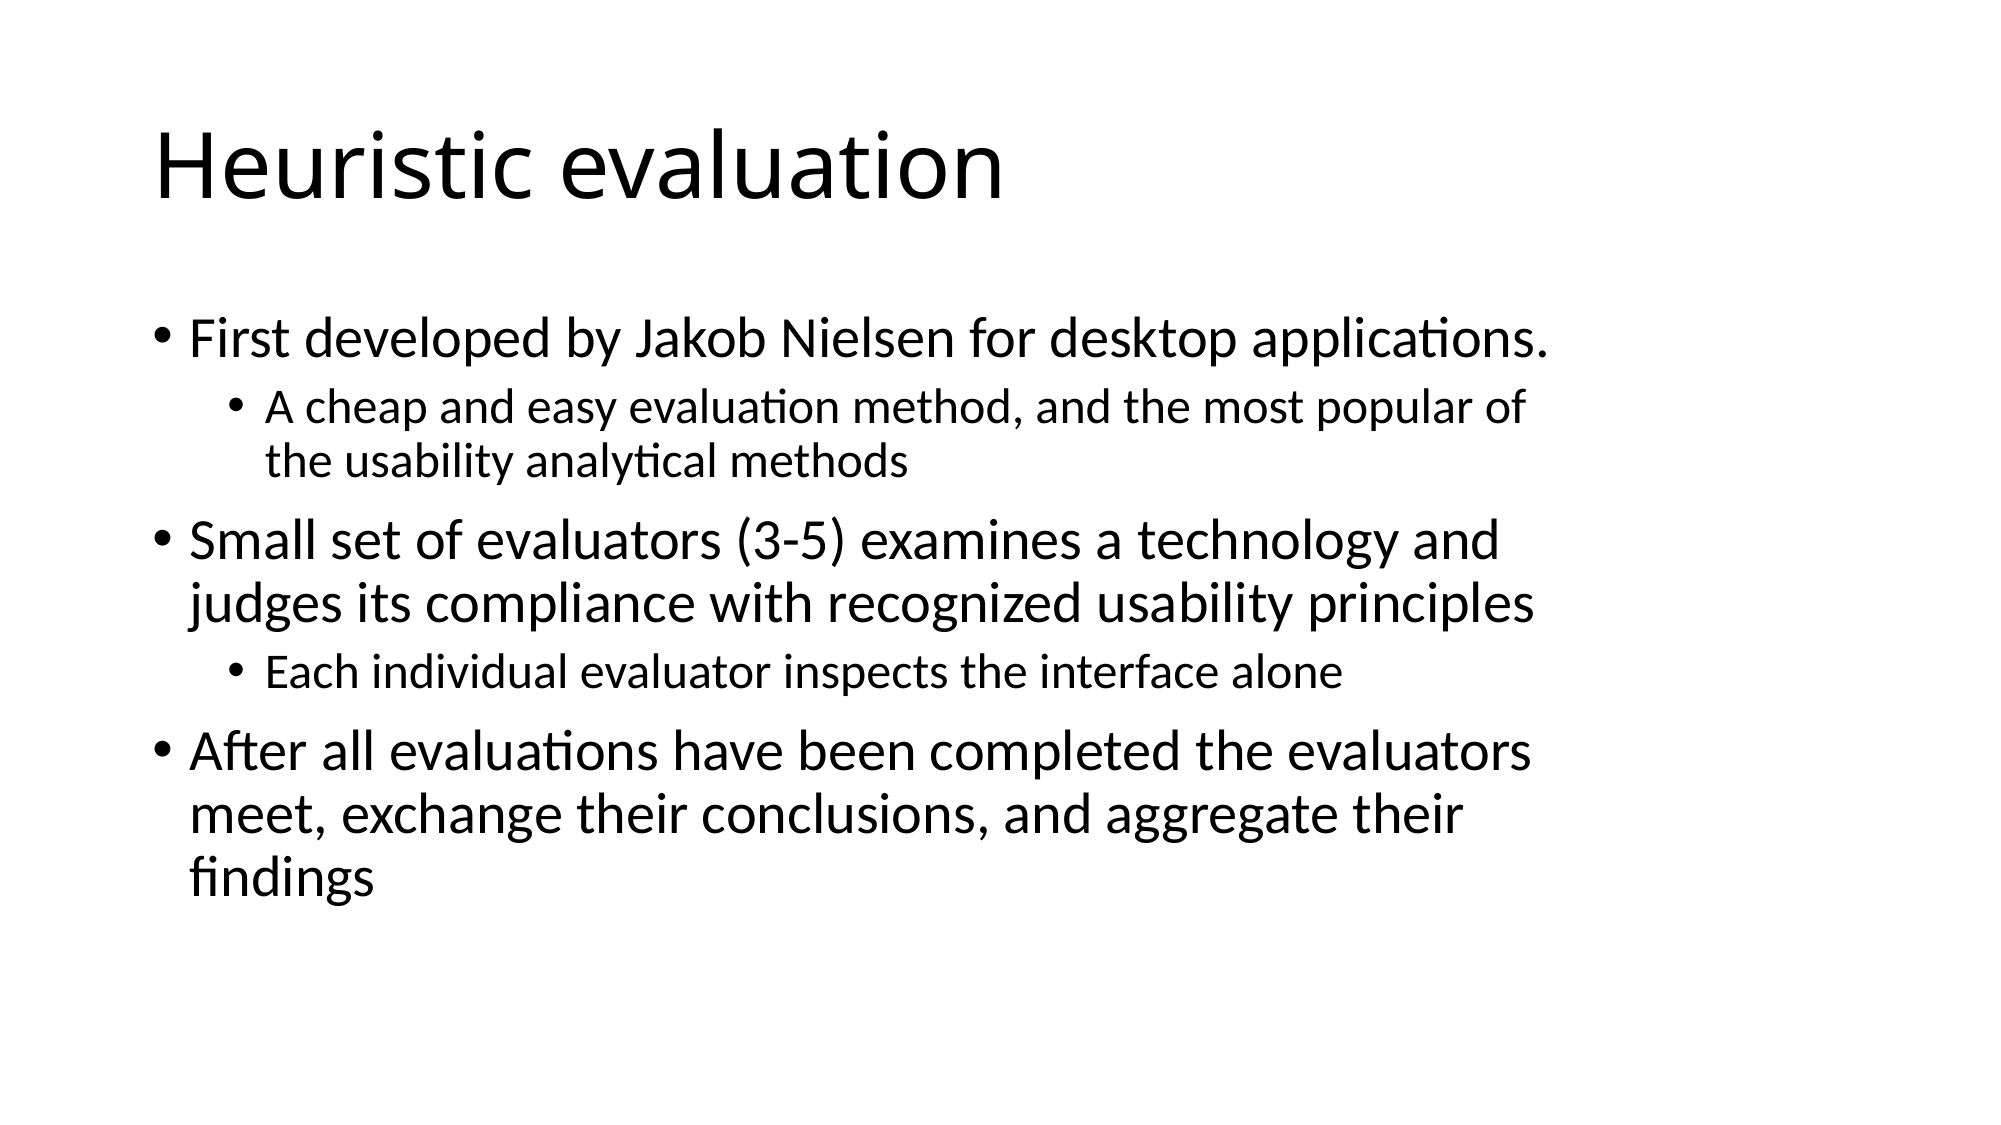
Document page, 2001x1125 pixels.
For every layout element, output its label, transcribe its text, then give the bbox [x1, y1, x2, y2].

title Heuristic evaluation [137, 59, 1863, 278]
list First developed by Jakob Nielsen for desktop applications. A cheap and easy evaluation method, and the most popular of the usability analytical methods Small set of evaluators (3-5) examines a technology and judges its compliance with recognized usability principles Each individual evaluator inspects the interface alone After all evaluations have been completed the evaluators meet, exchange their conclusions, and aggregate their findings [137, 299, 1599, 1014]
